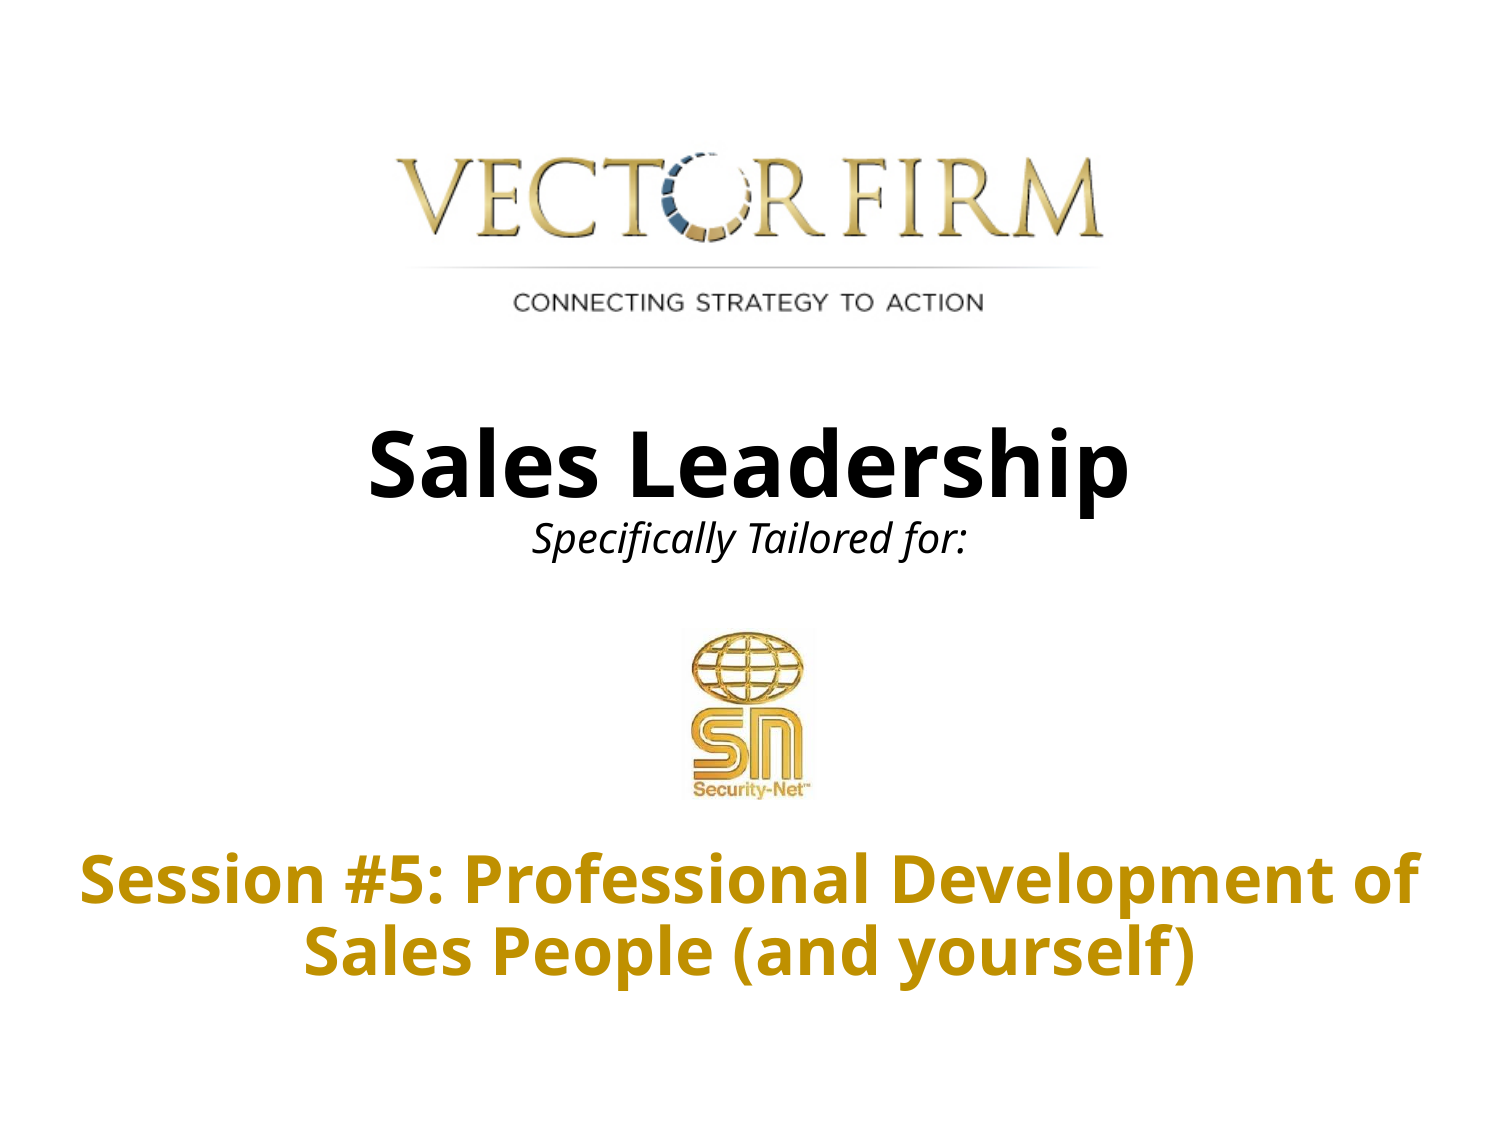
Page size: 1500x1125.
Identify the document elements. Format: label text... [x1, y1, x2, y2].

picture [666, 628, 836, 800]
title Sales Leadership Specifically Tailored for: Session #5: Professional Development of Sales People (and yourself) [0, 401, 1500, 1008]
picture [329, 90, 1171, 386]
